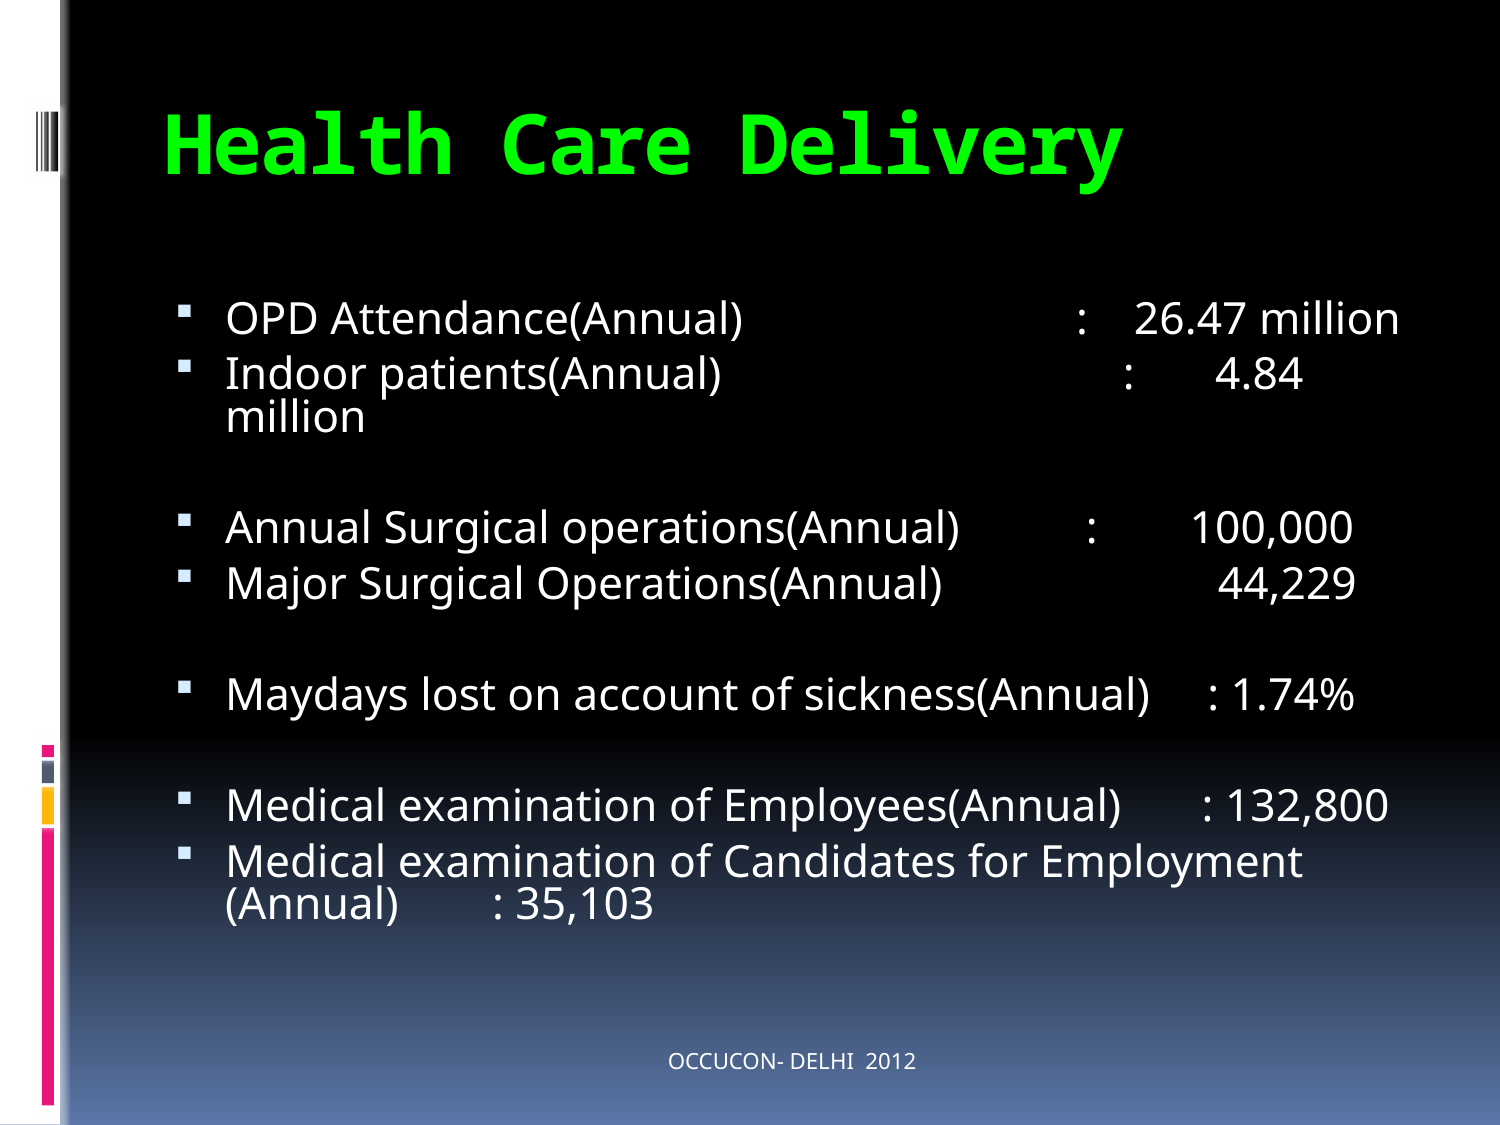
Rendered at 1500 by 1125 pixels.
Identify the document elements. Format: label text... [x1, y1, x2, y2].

list OPD Attendance(Annual) : 26.47 million Indoor patients(Annual) : 4.84 million Annual Surgical operations(Annual) : 100,000 Major Surgical Operations(Annual) 44,229 Maydays lost on account of sickness(Annual) : 1.74% Medical examination of Employees(Annual) : 132,800 Medical examination of Candidates for Employment (Annual) : 35,103 OCCUCON- DELHI 2012 [149, 292, 1426, 1125]
title Health Care Delivery [150, 84, 1425, 235]
